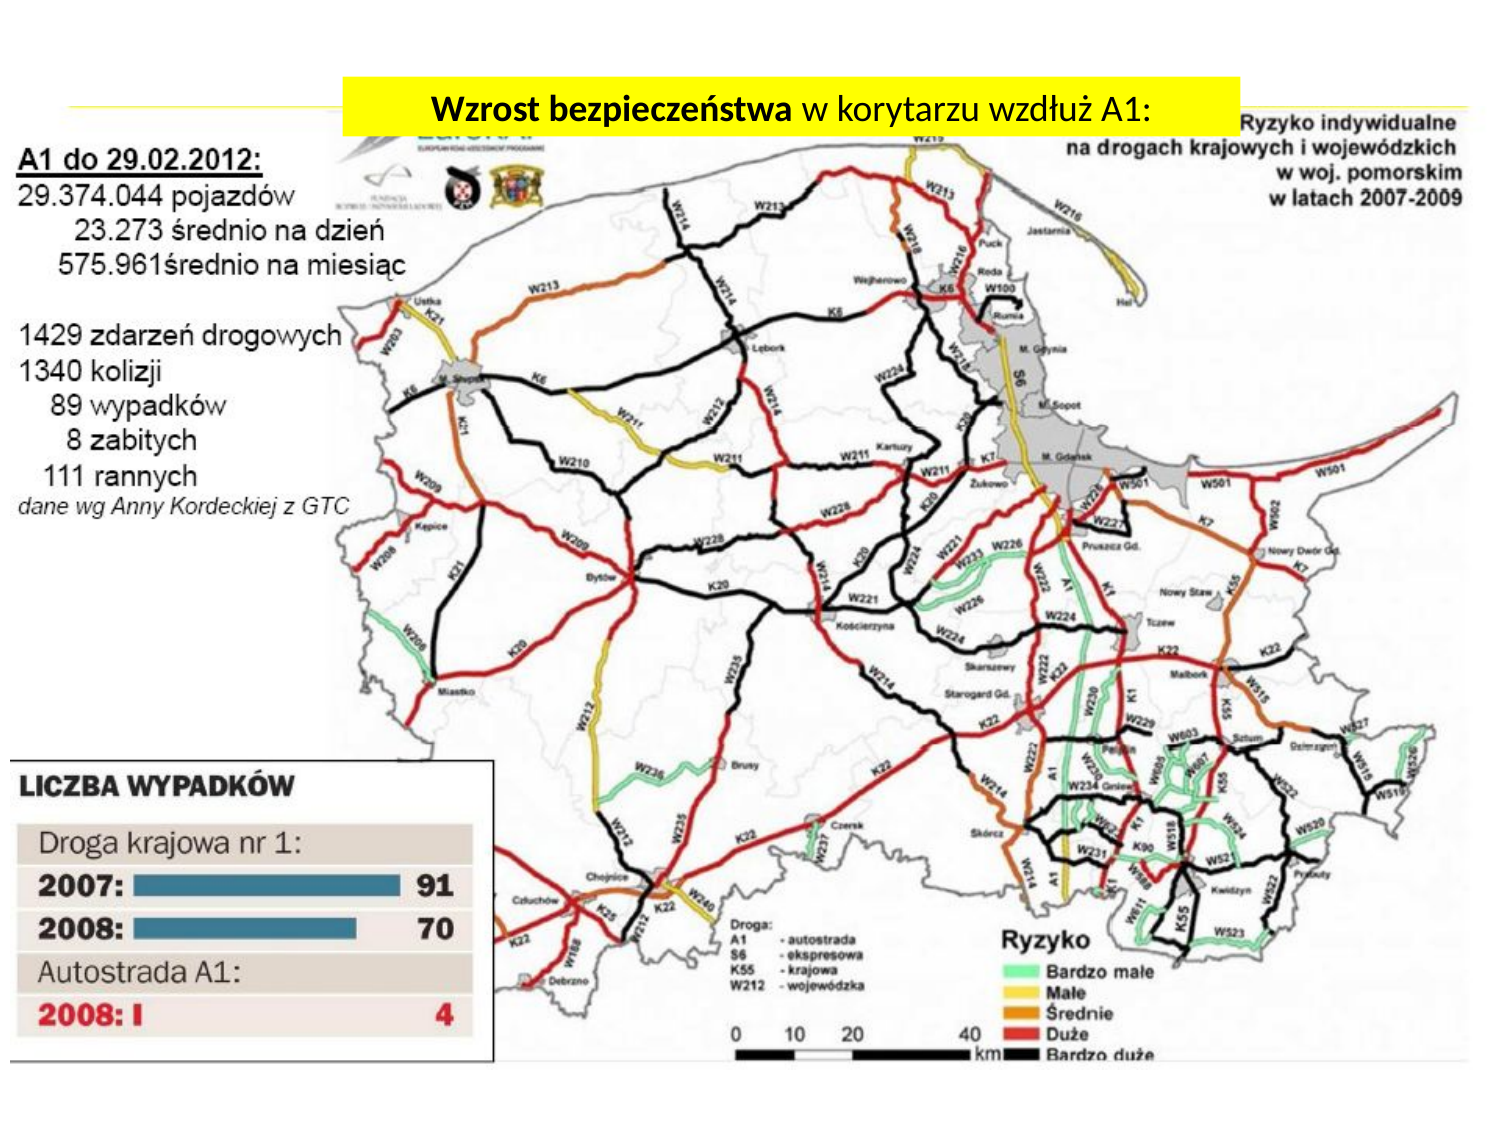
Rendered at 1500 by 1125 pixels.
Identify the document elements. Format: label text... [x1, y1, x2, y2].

text_box Wzrost bezpieczeństwa w korytarzu wzdłuż A1: [342, 76, 1241, 105]
picture [9, 106, 1490, 1070]
